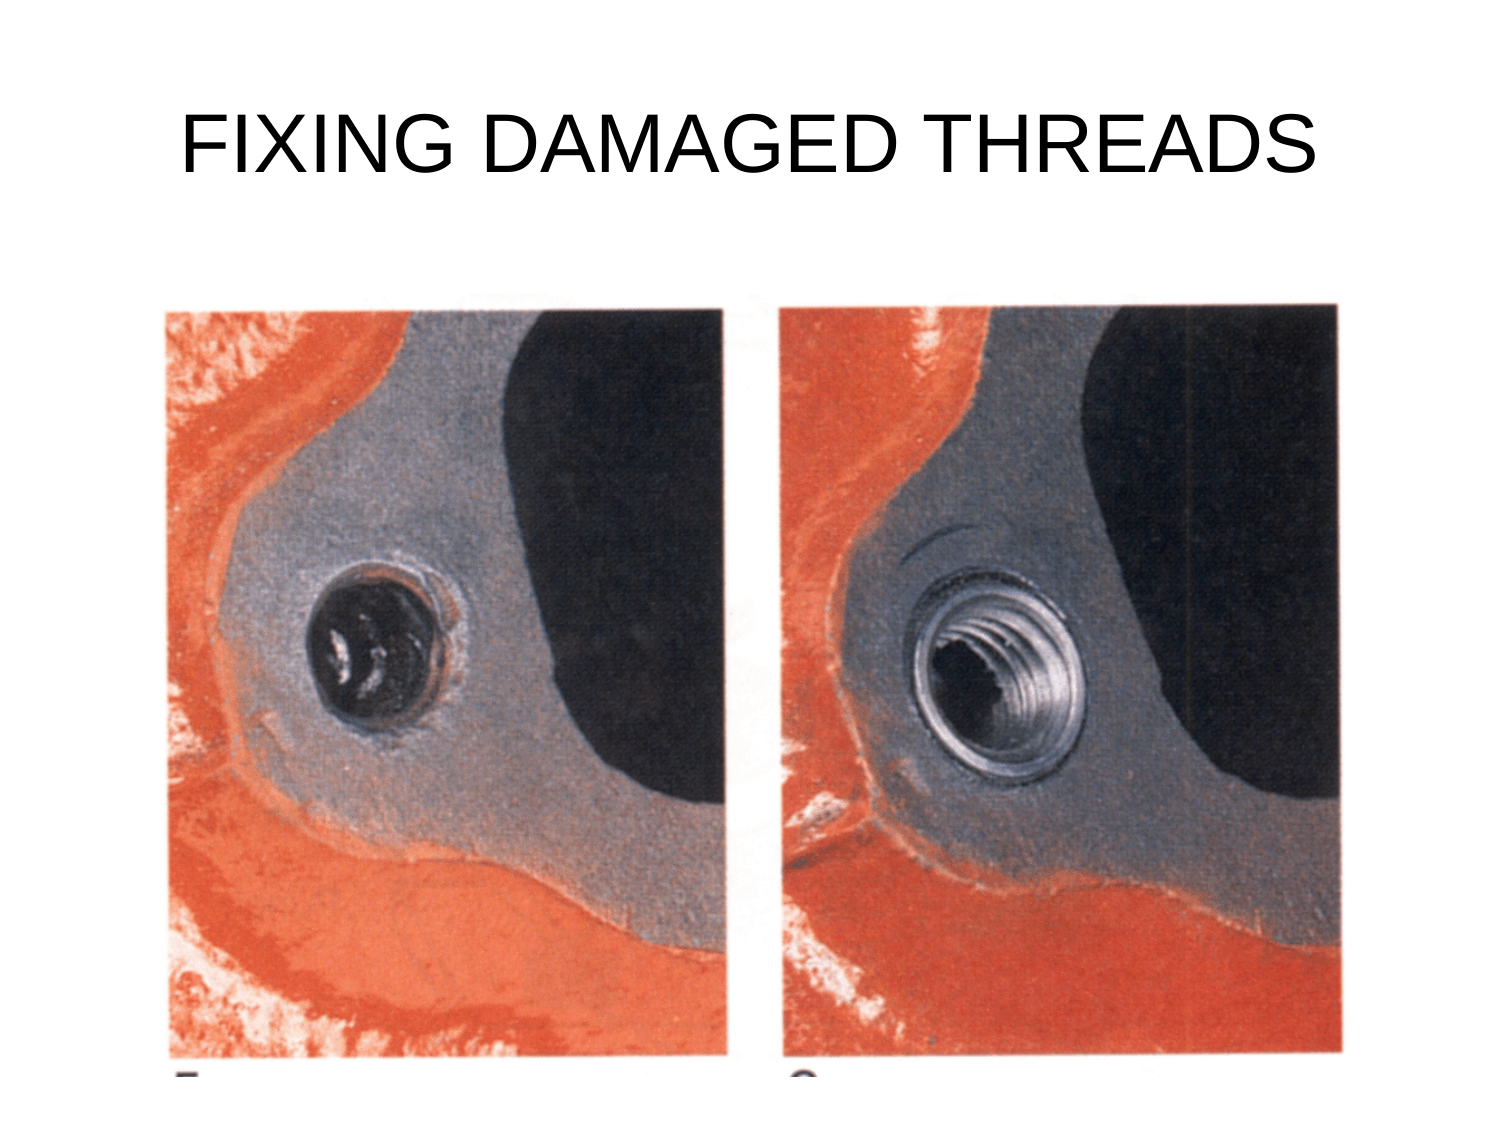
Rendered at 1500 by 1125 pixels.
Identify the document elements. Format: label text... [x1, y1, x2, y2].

picture [149, 292, 1351, 1077]
title FIXING DAMAGED THREADS [75, 45, 1425, 233]
